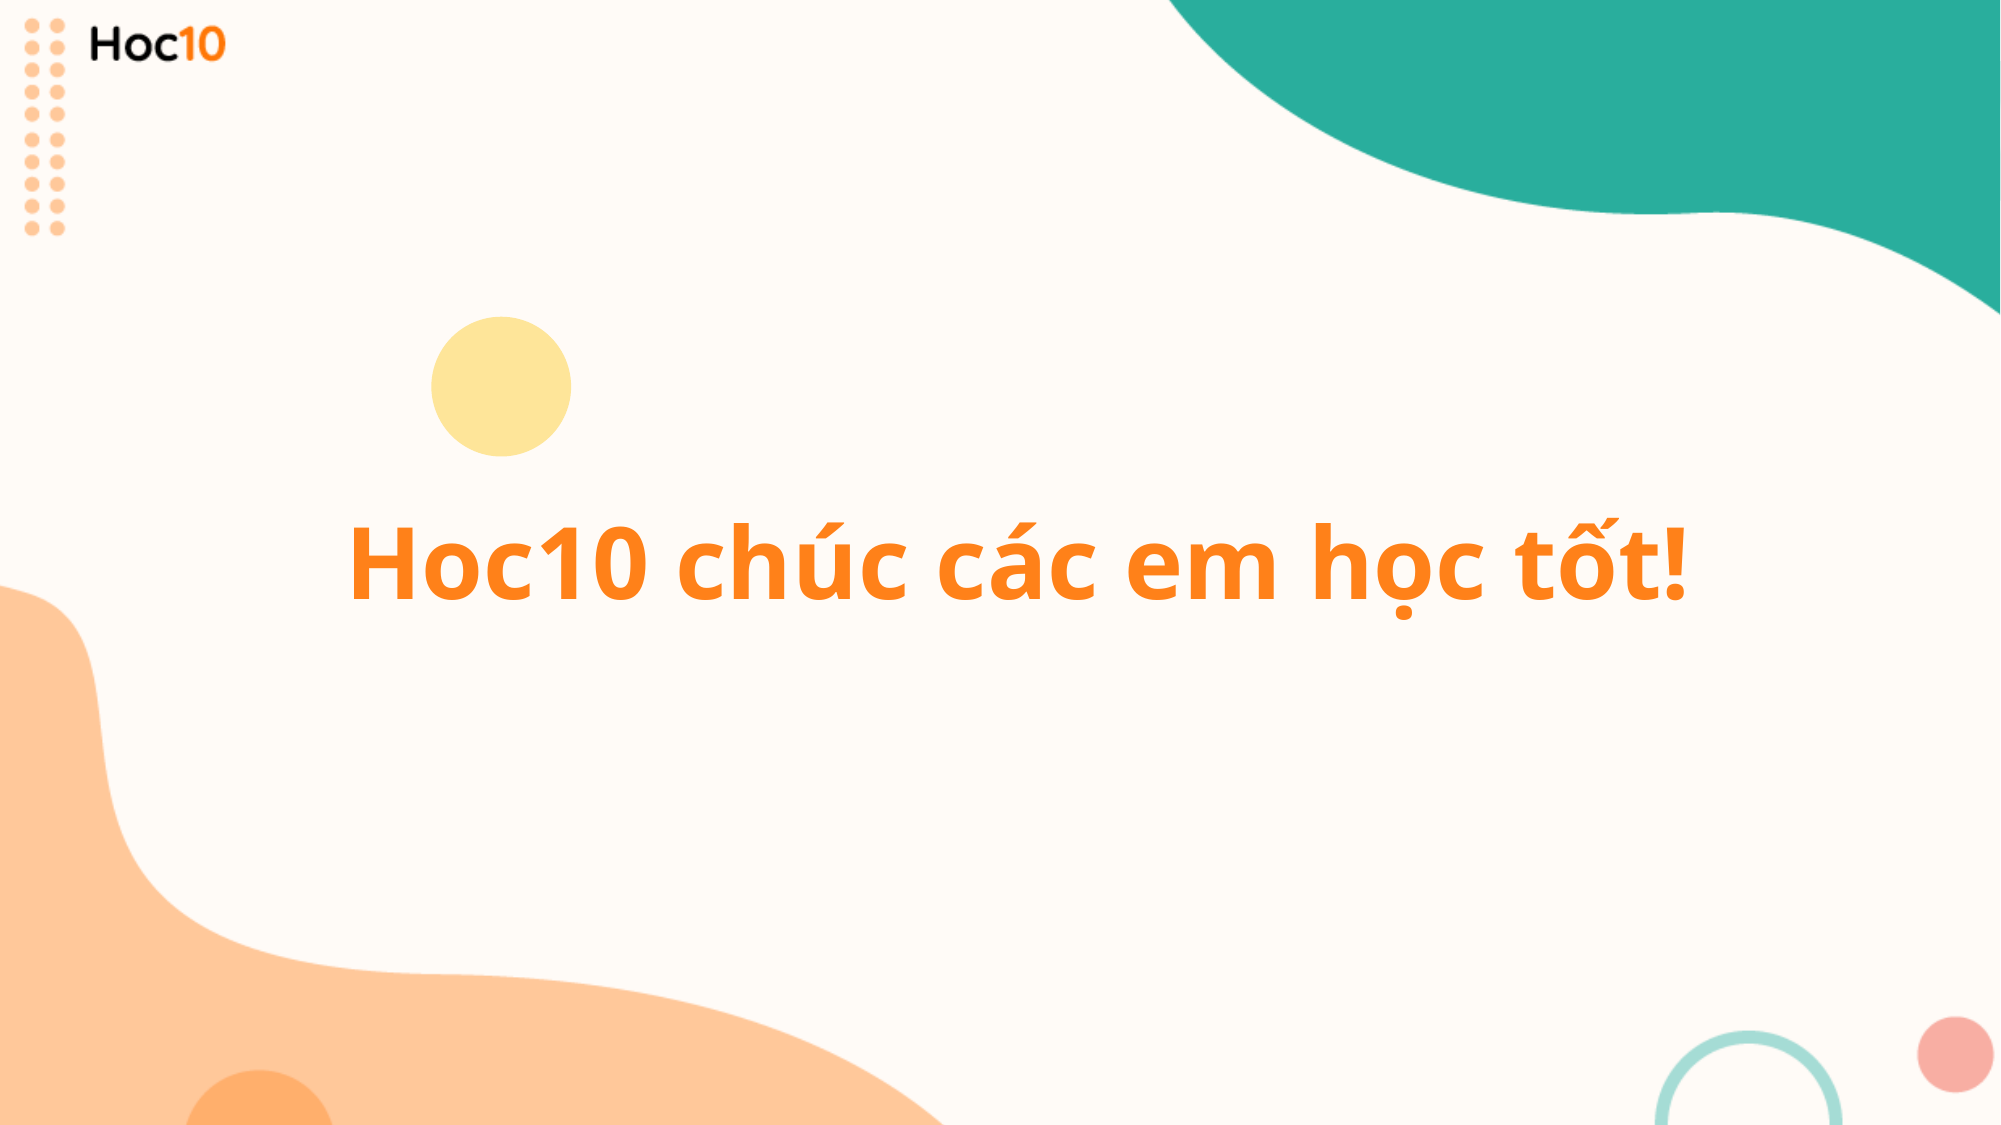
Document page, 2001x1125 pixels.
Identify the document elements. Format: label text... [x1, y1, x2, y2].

title Hoc10 chúc các em học tốt! [330, 488, 1831, 637]
picture [0, 0, 2001, 1125]
